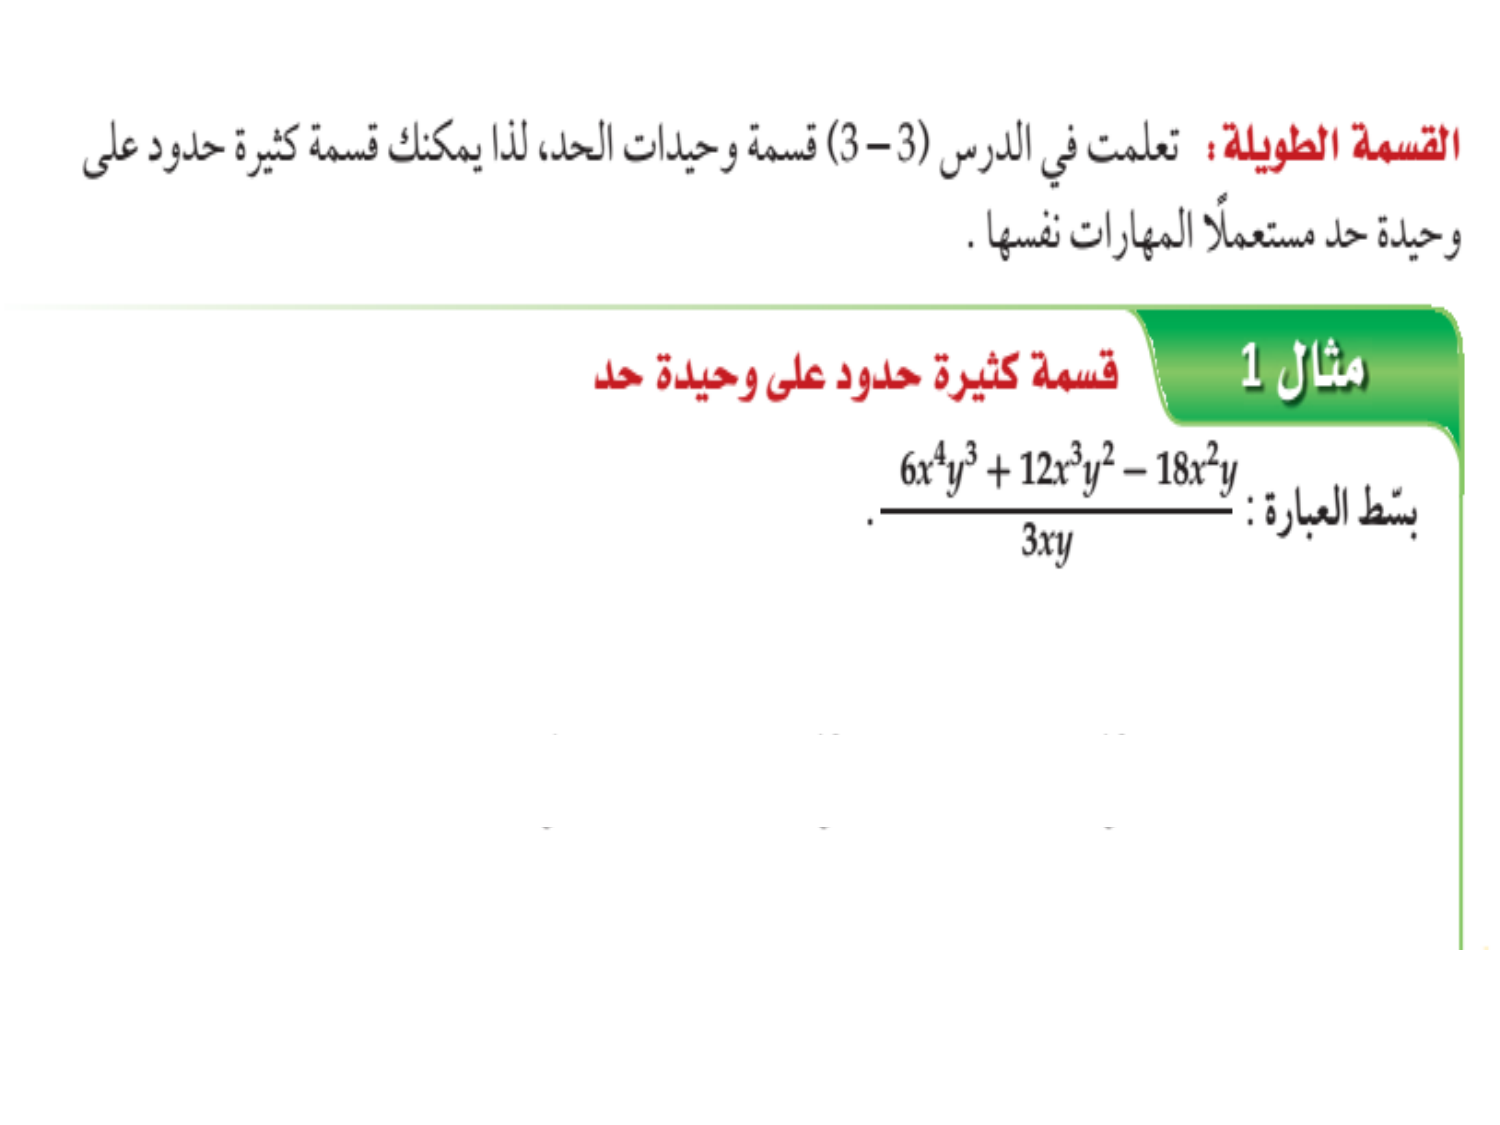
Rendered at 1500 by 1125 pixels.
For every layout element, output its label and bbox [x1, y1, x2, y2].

picture [0, 74, 1500, 951]
